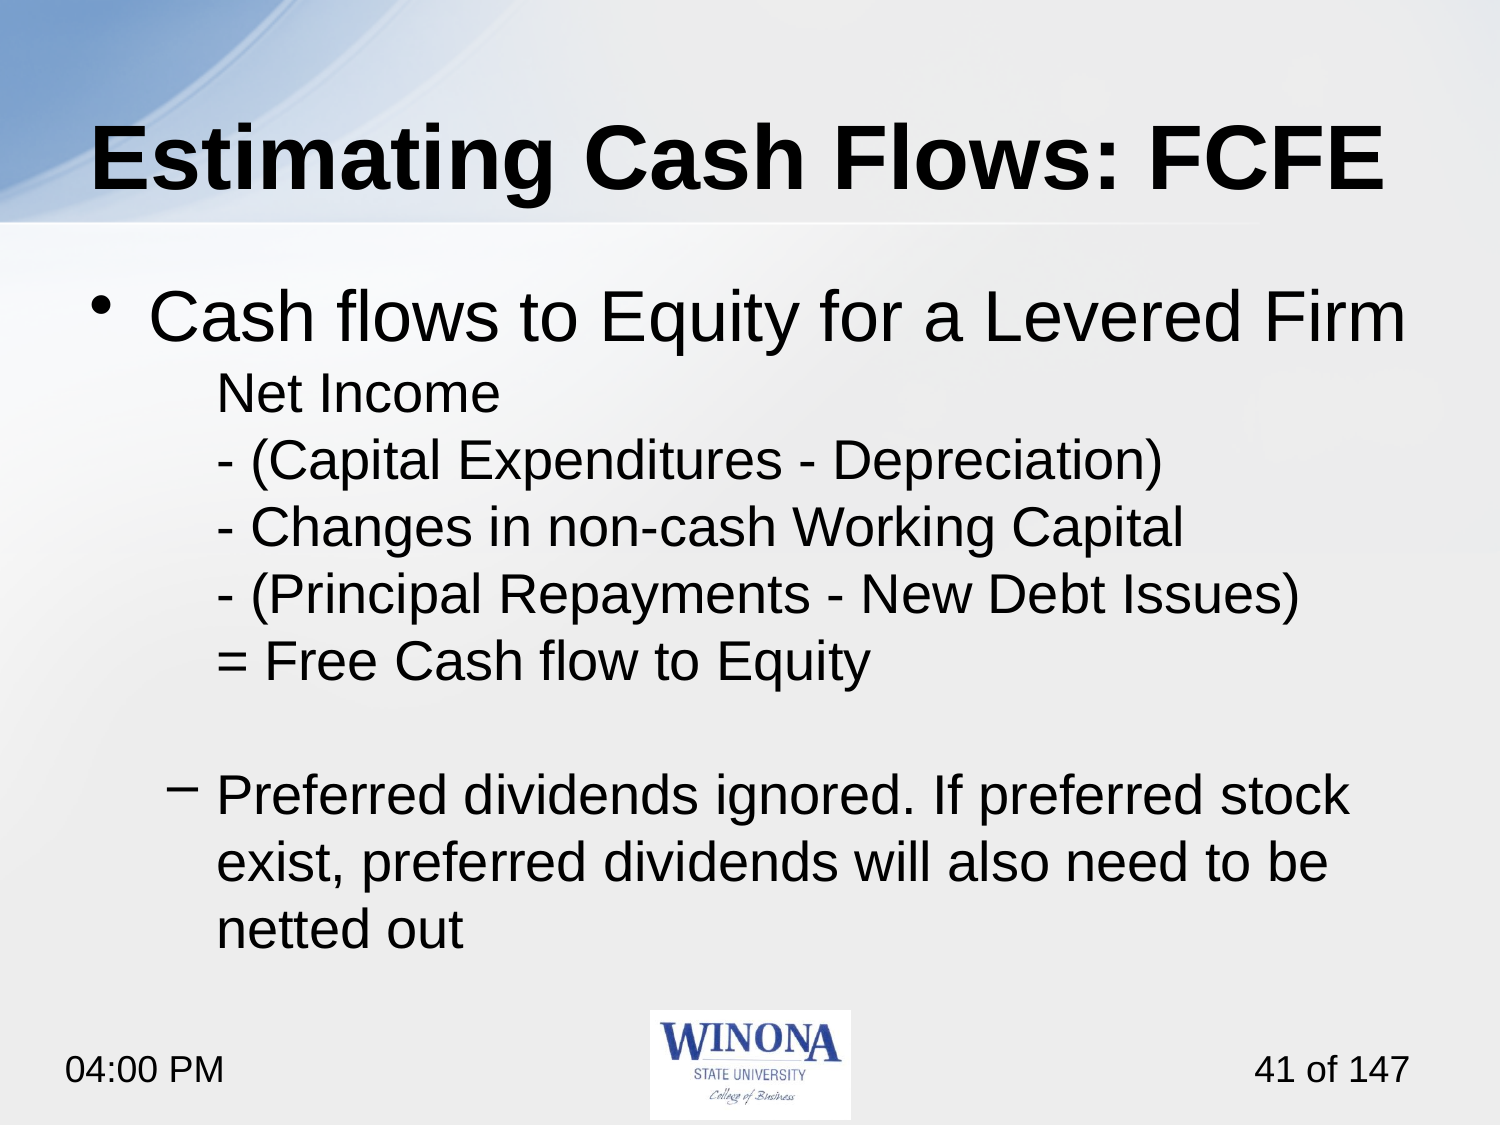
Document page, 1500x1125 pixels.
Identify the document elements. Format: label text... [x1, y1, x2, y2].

list Cash flows to Equity for a Levered Firm Net Income - (Capital Expenditures - Depreciation) - Changes in non-cash Working Capital - (Principal Repayments - New Debt Issues) = Free Cash flow to Equity Preferred dividends ignored. If preferred stock exist, preferred dividends will also need to be netted out [75, 262, 1426, 1005]
picture [0, 0, 1500, 1125]
title Estimating Cash Flows: FCFE [75, 58, 1425, 247]
